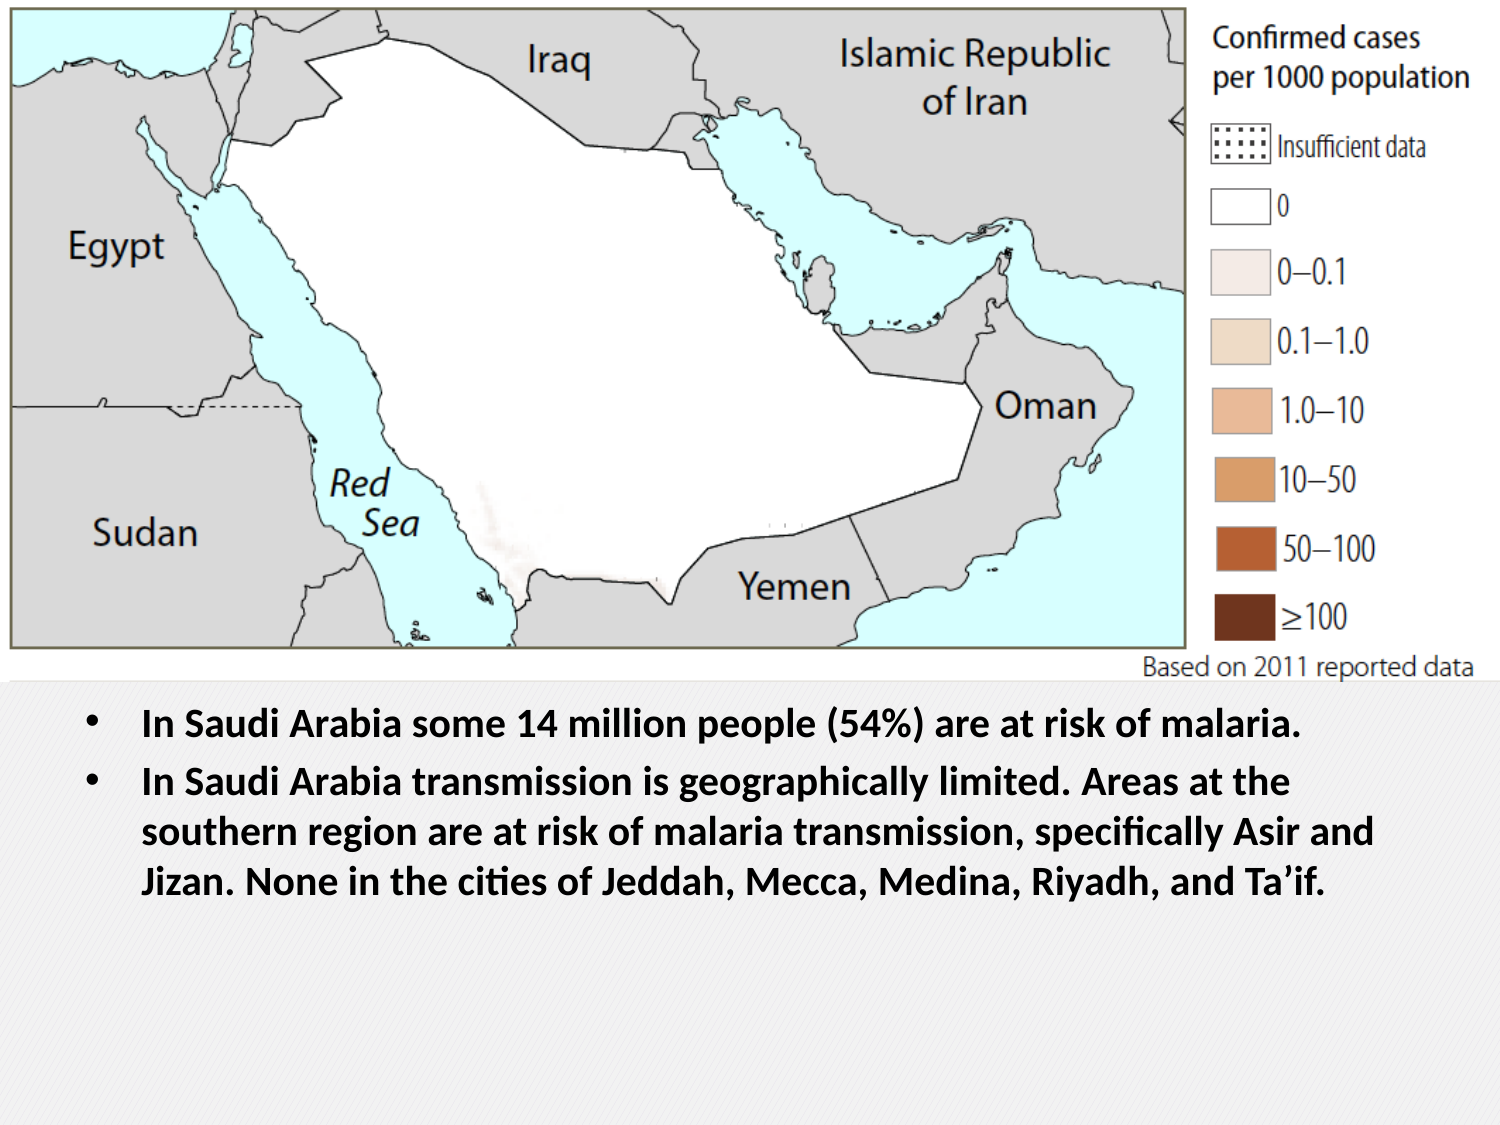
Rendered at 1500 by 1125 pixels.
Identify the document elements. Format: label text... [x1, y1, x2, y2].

list In Saudi Arabia some 14 million people (54%) are at risk of malaria. In Saudi Arabia transmission is geographically limited. Areas at the southern region are at risk of malaria transmission, specifically Asir and Jizan. None in the cities of Jeddah, Mecca, Medina, Riyadh, and Ta’if. [70, 691, 1421, 1125]
picture [0, 0, 1500, 682]
